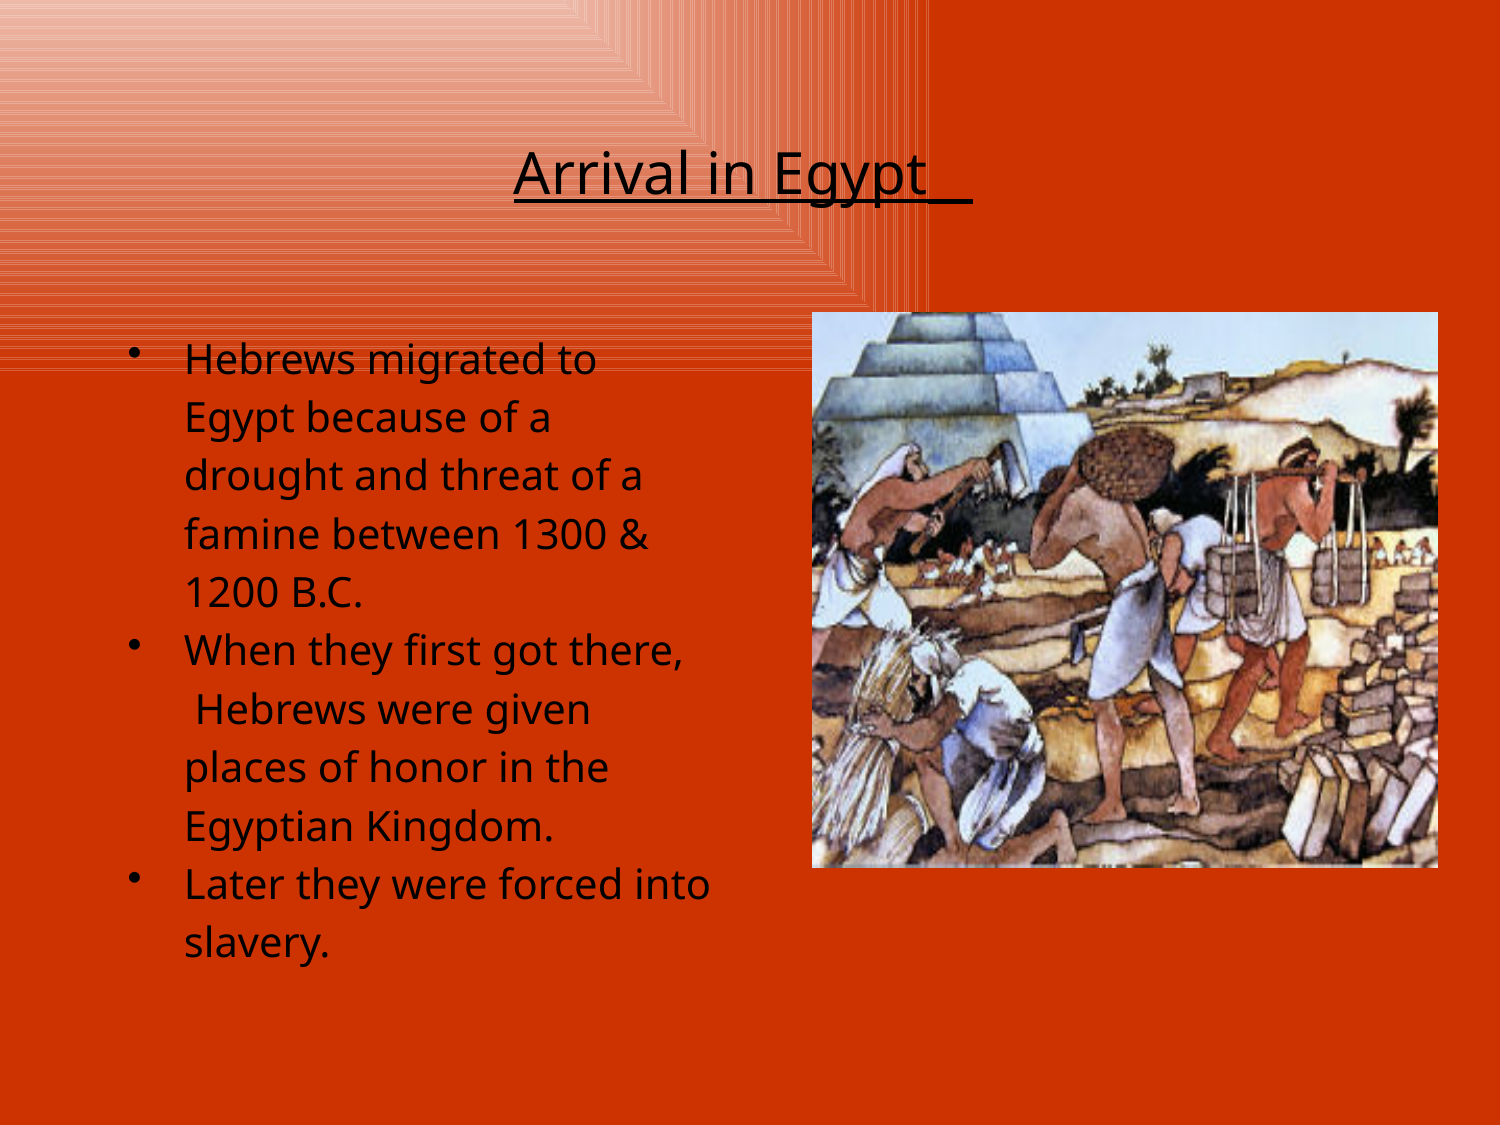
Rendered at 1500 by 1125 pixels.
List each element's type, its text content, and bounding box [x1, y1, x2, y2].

title Arrival in Egypt [187, 162, 1300, 263]
list Hebrews migrated to Egypt because of a drought and threat of a famine between 1300 & 1200 B.C. When they first got there, Hebrews were given places of honor in the Egyptian Kingdom. Later they were forced into slavery. [112, 324, 1388, 1000]
picture [812, 312, 1438, 869]
